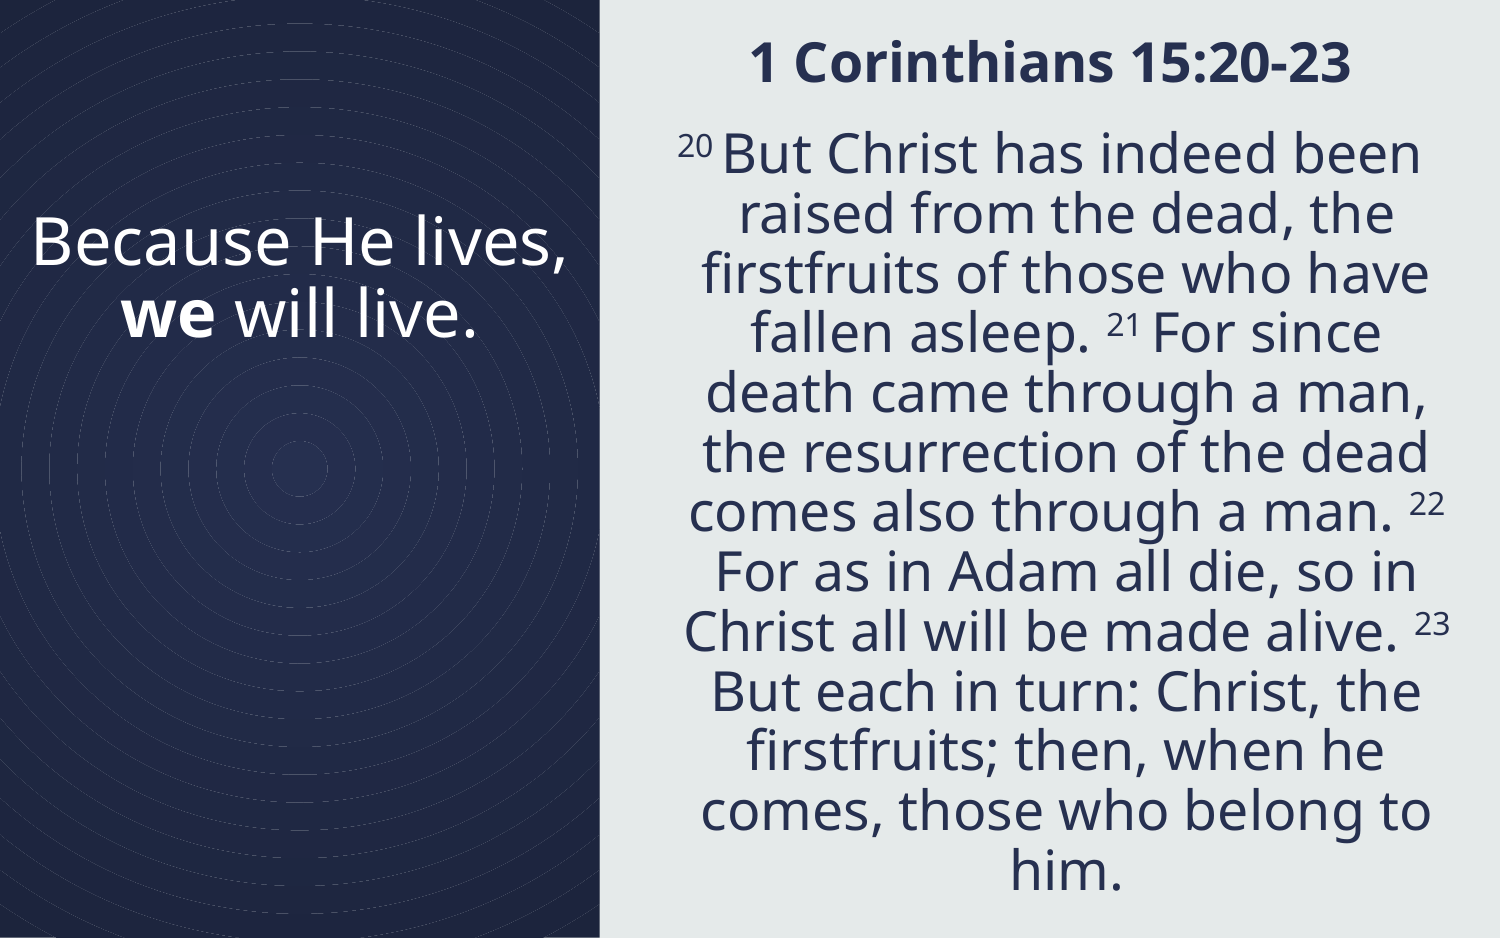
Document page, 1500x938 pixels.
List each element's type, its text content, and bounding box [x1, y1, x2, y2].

list 1 Corinthians 15:20-23 20 But Christ has indeed been raised from the dead, the firstfruits of those who have fallen asleep. 21 For since death came through a man, the resurrection of the dead comes also through a man. 22 For as in Adam all die, so in Christ all will be made alive. 23 But each in turn: Christ, the firstfruits; then, when he comes, those who belong to him. [621, 24, 1473, 913]
title Because He lives, we will live. [0, 200, 602, 772]
